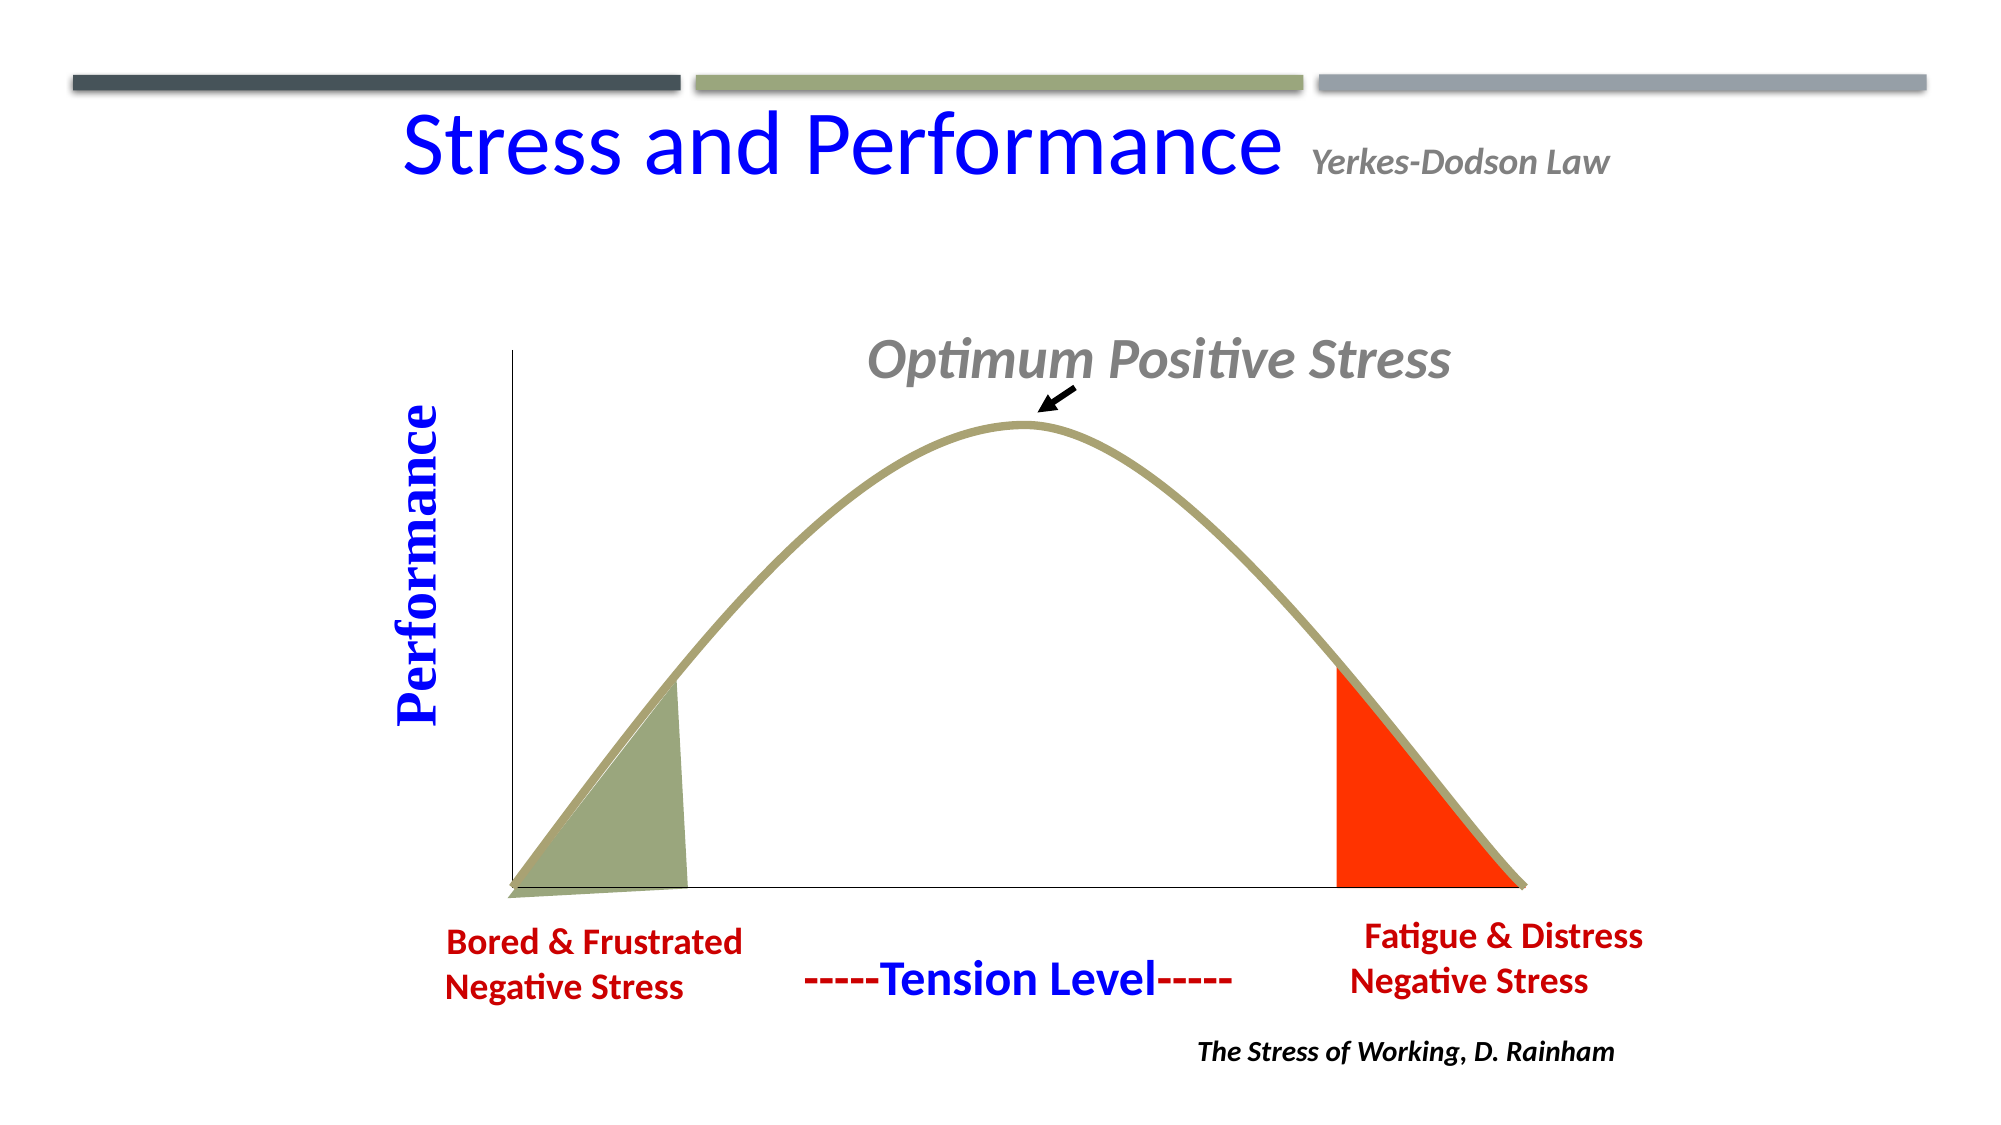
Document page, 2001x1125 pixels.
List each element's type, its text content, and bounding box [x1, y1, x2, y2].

text_box [1037, 387, 1076, 413]
text_box Bored & Frustrated Negative Stress [374, 910, 815, 1040]
text_box -----Tension Level----- [749, 937, 1288, 1013]
text_box The Stress of Working, D. Rainham [1137, 1025, 1675, 1075]
text_box Performance [369, 389, 455, 743]
text_box [517, 424, 1524, 886]
text_box Fatigue & Distress Negative Stress [1312, 903, 1688, 1009]
text_box Optimum Positive Stress [852, 312, 1467, 398]
text_box Stress and Performance Yerkes-Dodson Law [299, 50, 1713, 225]
